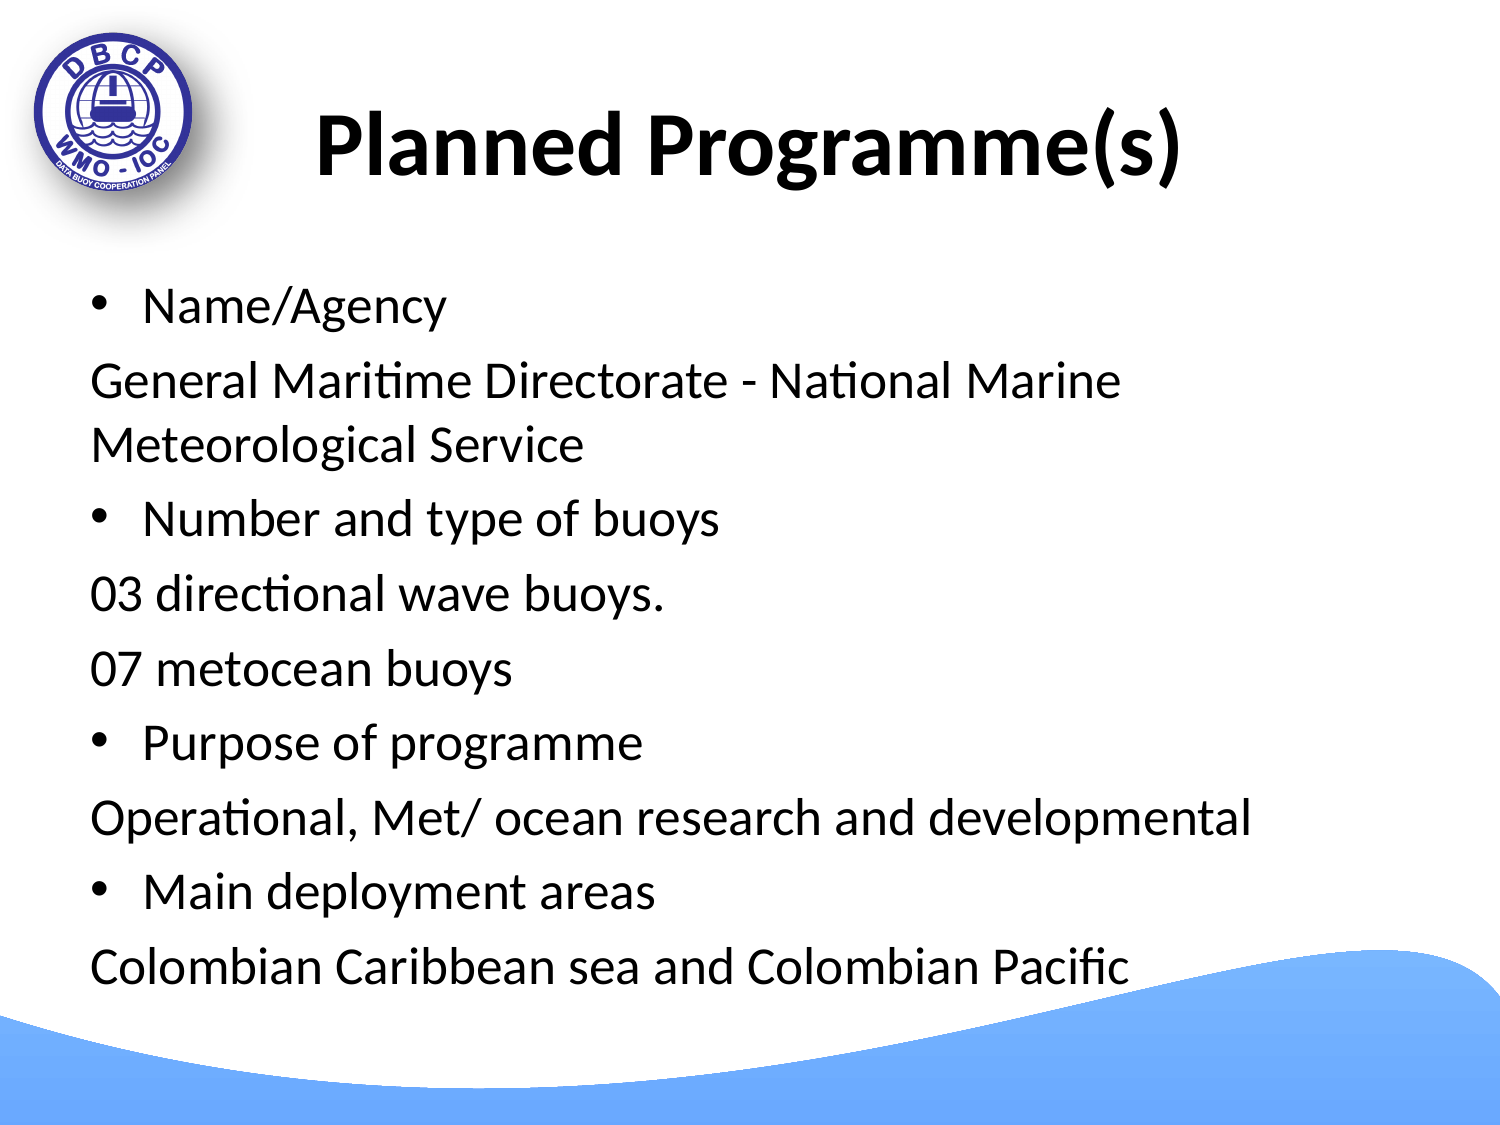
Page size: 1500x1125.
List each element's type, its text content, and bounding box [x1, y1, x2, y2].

title Planned Programme(s) [75, 45, 1425, 233]
picture [33, 32, 193, 192]
list Name/Agency General Maritime Directorate - National Marine Meteorological Service Number and type of buoys 03 directional wave buoys. 07 metocean buoys Purpose of programme Operational, Met/ ocean research and developmental Main deployment areas Colombian Caribbean sea and Colombian Pacific [75, 262, 1425, 1005]
